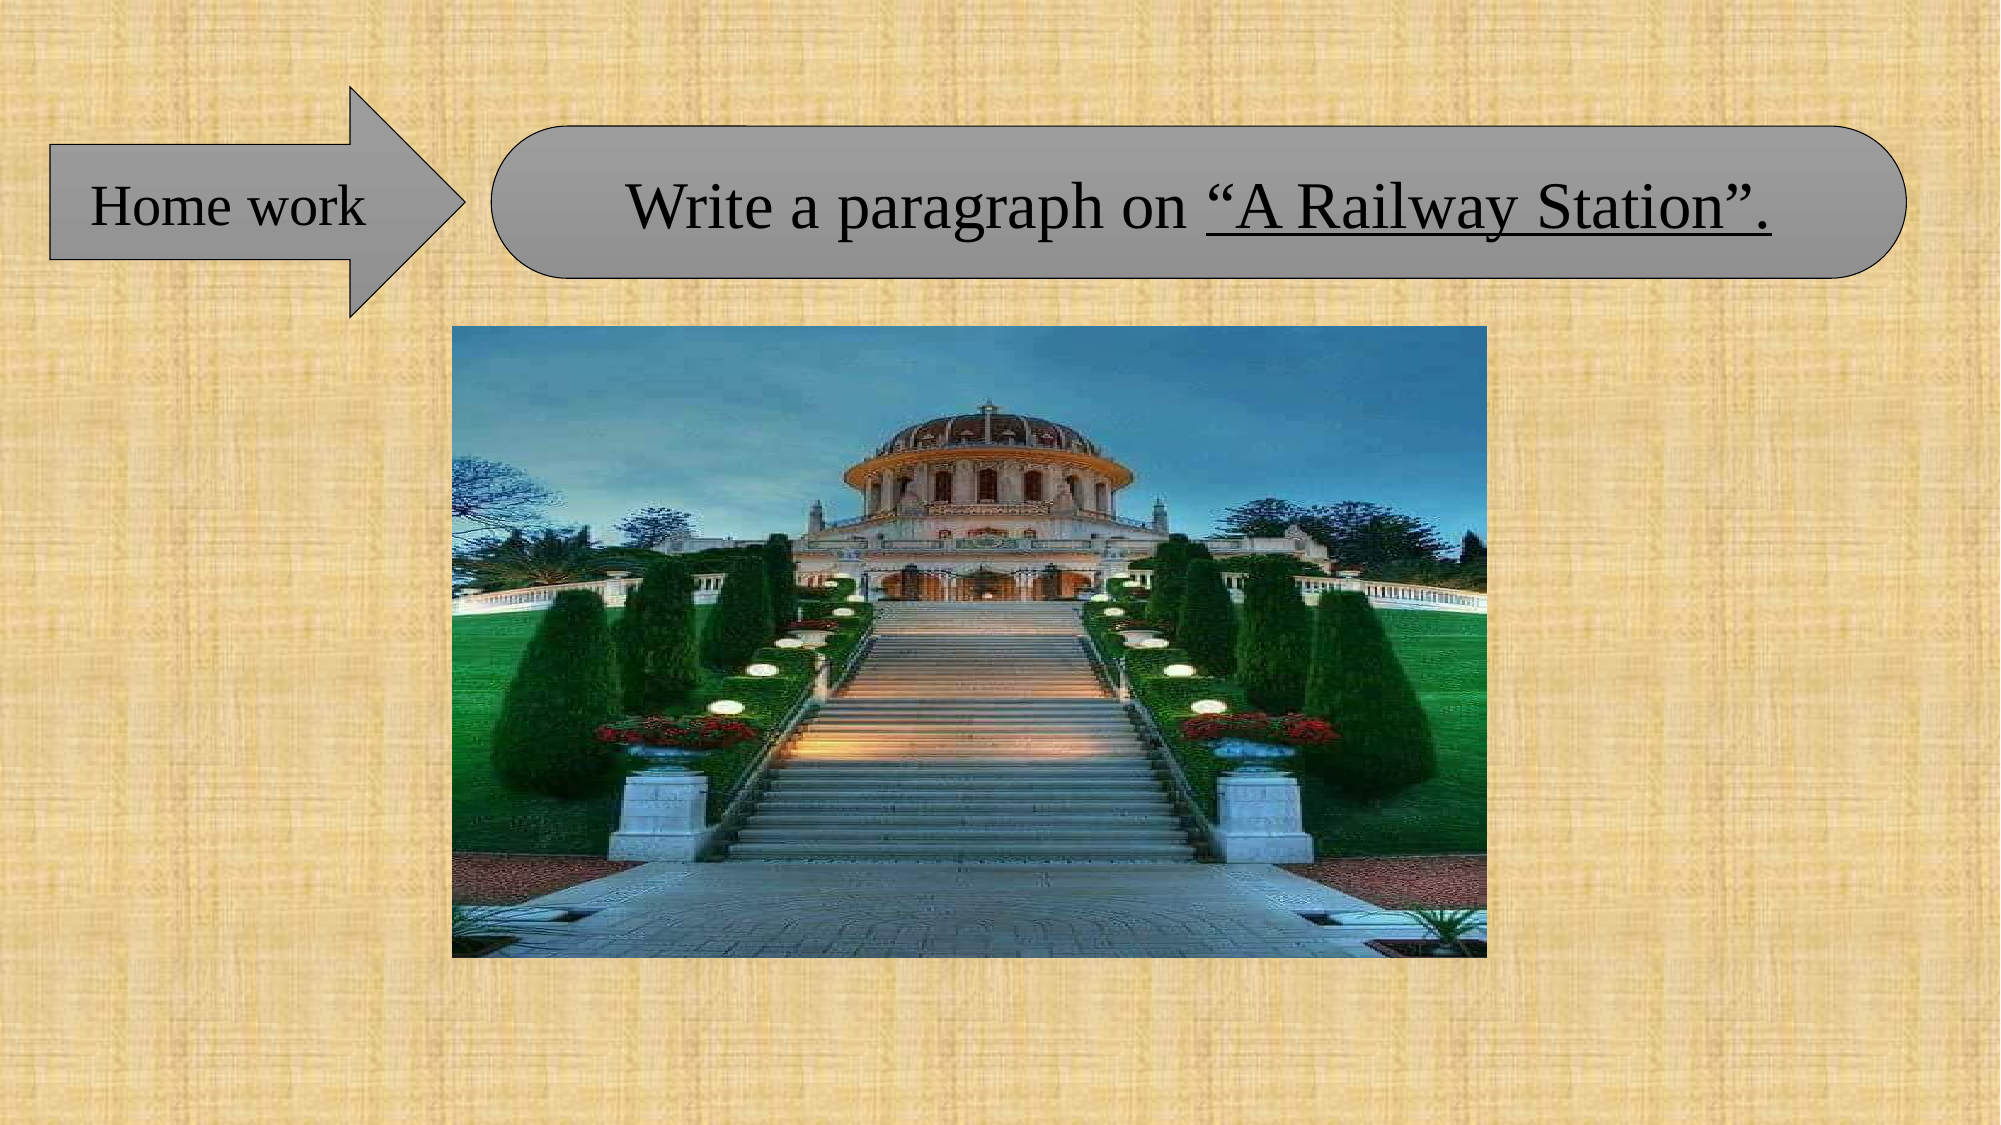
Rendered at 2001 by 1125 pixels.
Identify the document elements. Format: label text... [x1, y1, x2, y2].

text_box Write a paragraph on “A Railway Station”. [490, 125, 1907, 279]
text_box Home work [49, 85, 466, 319]
picture [0, 0, 2001, 1125]
